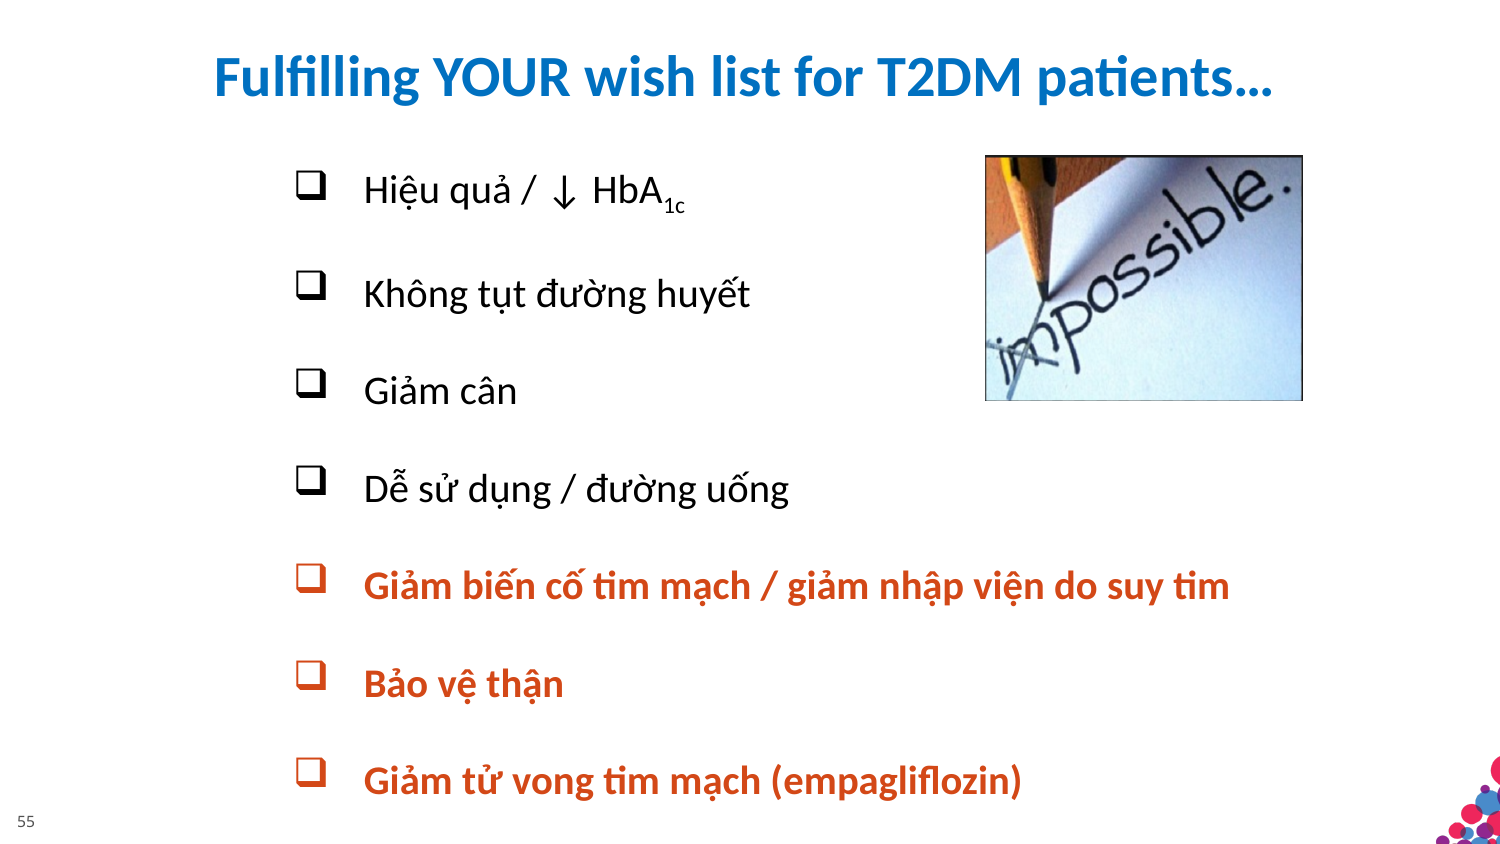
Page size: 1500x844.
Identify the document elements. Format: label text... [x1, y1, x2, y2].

picture [985, 155, 1303, 401]
text_box Fulfilling YOUR wish list for T2DM patients… [199, 38, 1500, 127]
text_box Hiệu quả / ↓ HbA1c Không tụt đường huyết Giảm cân Dễ sử dụng / đường uống Giảm biến cố tim mạch / giảm nhập viện do suy tim Bảo vệ thận Giảm tử vong tim mạch (empagliflozin) [278, 155, 1303, 810]
picture [891, 501, 1500, 844]
